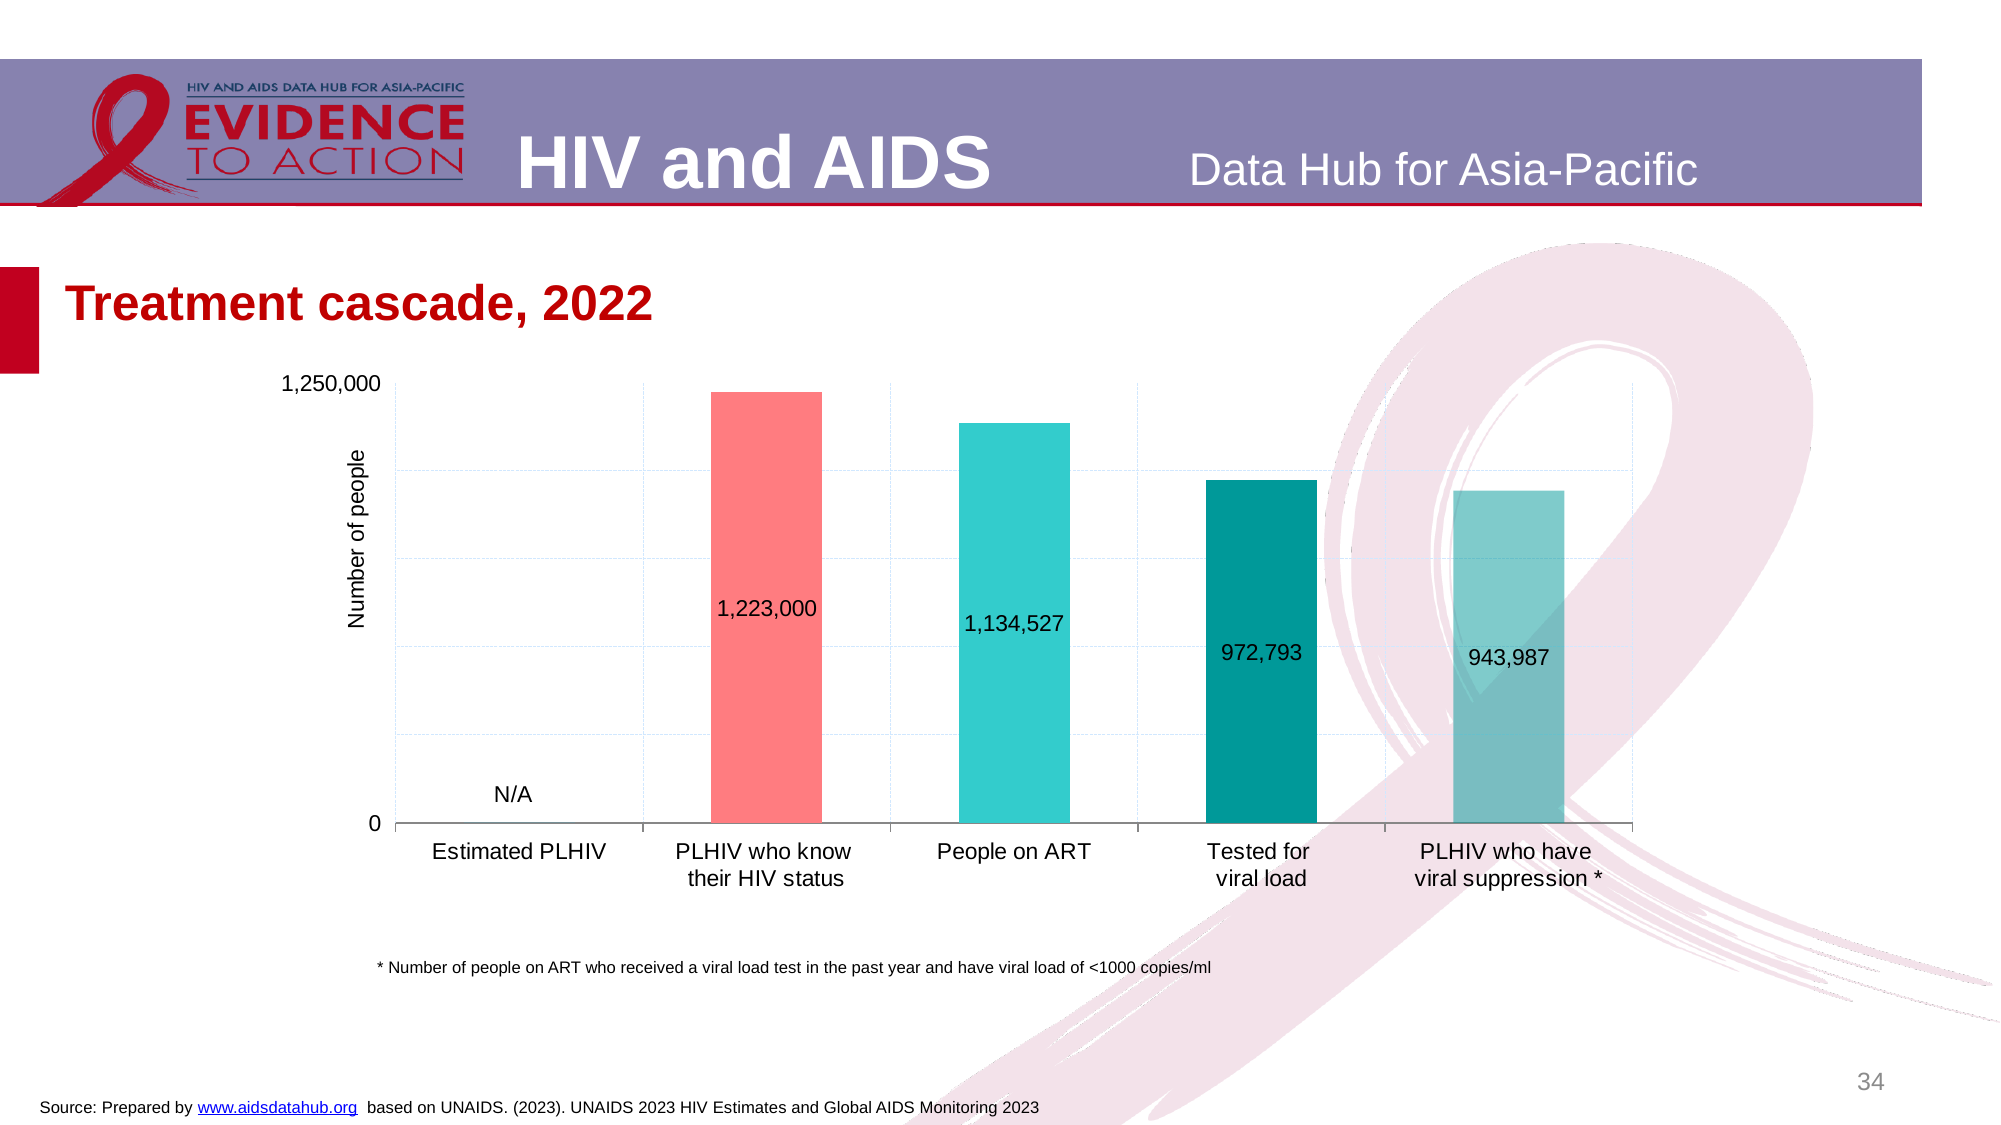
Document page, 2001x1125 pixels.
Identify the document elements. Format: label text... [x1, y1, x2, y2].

picture [706, 181, 2000, 1125]
text_box Source: Prepared by www.aidsdatahub.org based on UNAIDS. (2023). UNAIDS 2023 HIV Estimates and Global AIDS Monitoring 2023 [24, 1089, 1363, 1124]
picture [11, 74, 469, 207]
chart [234, 356, 1738, 1026]
slide_number 34 [1781, 1042, 1900, 1103]
title Treatment cascade, 2022 [50, 263, 1492, 346]
